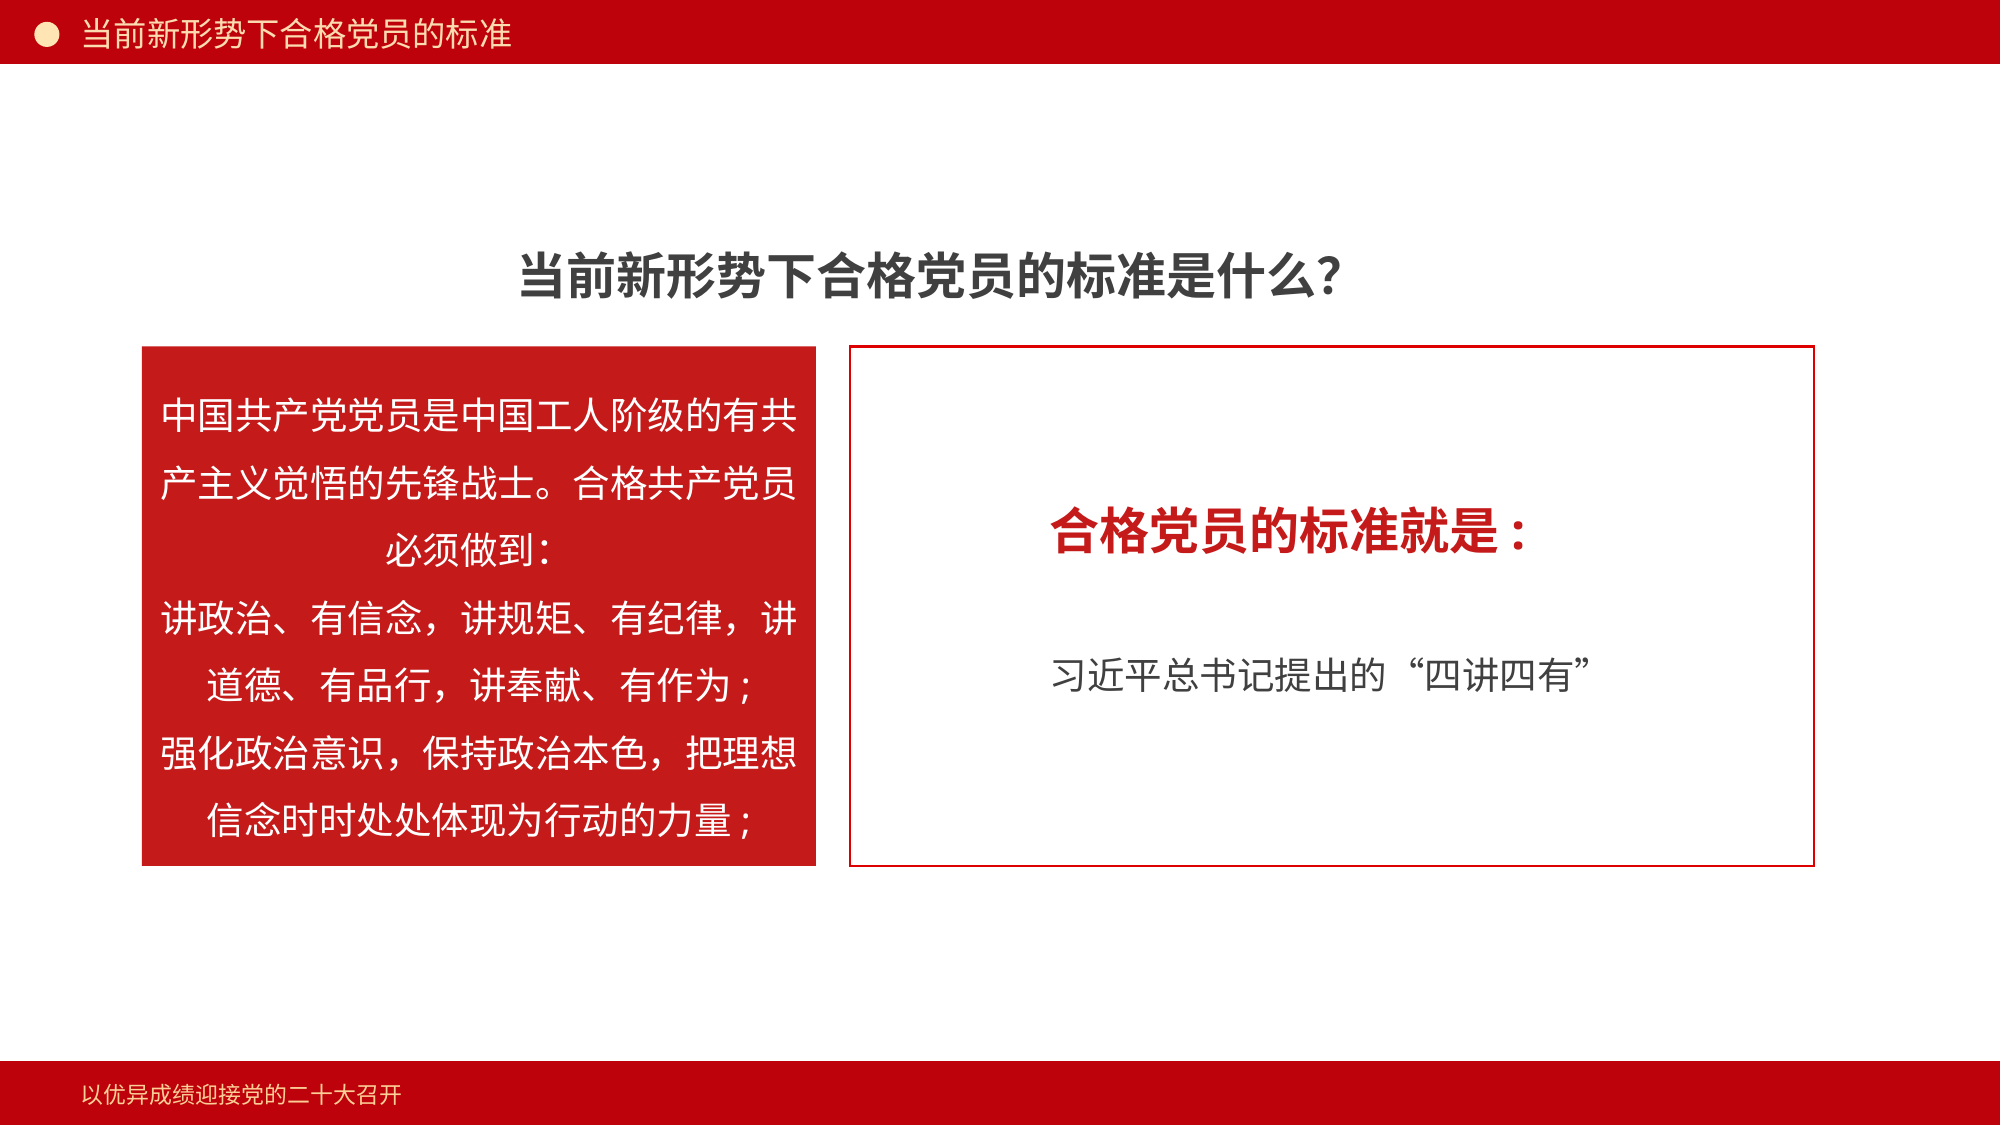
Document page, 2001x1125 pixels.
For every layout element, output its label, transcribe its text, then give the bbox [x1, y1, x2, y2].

picture [496, 0, 2000, 64]
text_box 当前新形势下合格党员的标准是什么？ [501, 177, 1505, 312]
text_box 习近平总书记提出的“四讲四有” [1034, 576, 1632, 704]
text_box 中国共产党党员是中国工人阶级的有共产主义觉悟的先锋战士。合格共产党员必须做到： 讲政治、有信念，讲规矩、有纪律，讲道德、有品行，讲奉献、有作为; 强化政治意识，保持政治本色，把理想信念时时处处体现为行动的力量; [141, 346, 816, 866]
text_box [849, 346, 1815, 866]
text_box 合格党员的标准就是: [1034, 431, 1570, 567]
